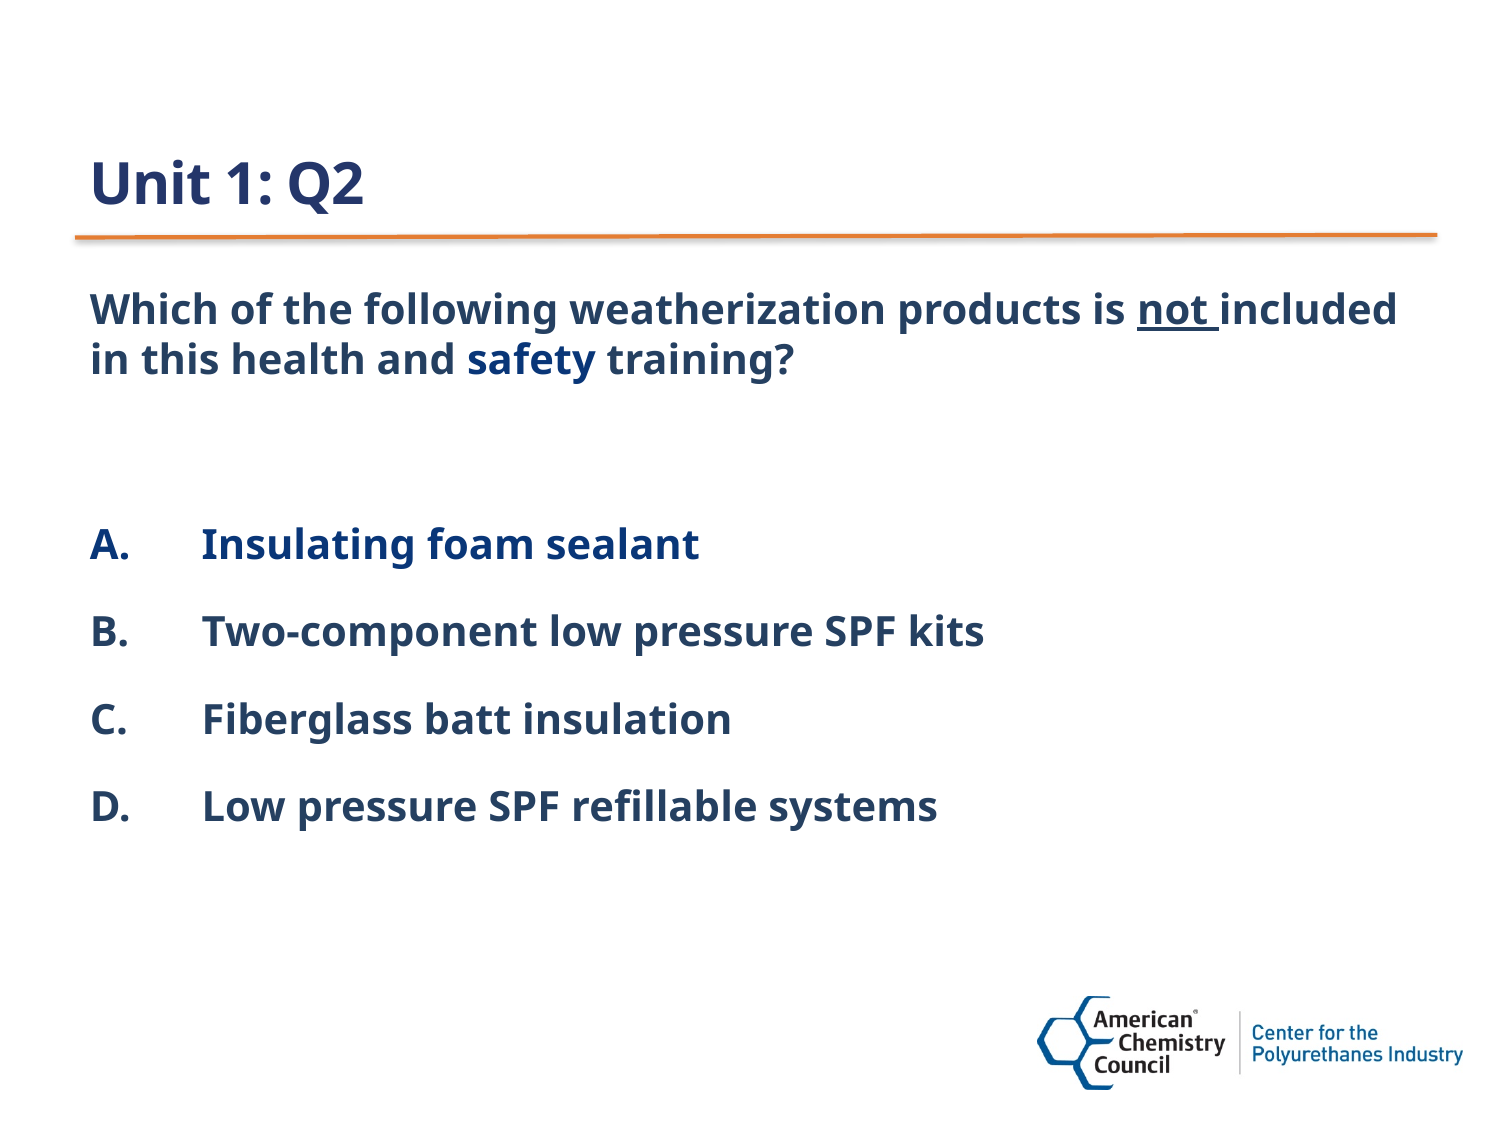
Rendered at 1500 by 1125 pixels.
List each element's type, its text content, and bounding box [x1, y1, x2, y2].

picture [1037, 996, 1463, 1090]
list Which of the following weatherization products is not included in this health and safety training? Insulating foam sealant Two-component low pressure SPF kits Fiberglass batt insulation Low pressure SPF refillable systems [75, 275, 1425, 988]
title Unit 1: Q2 [75, 35, 1250, 224]
